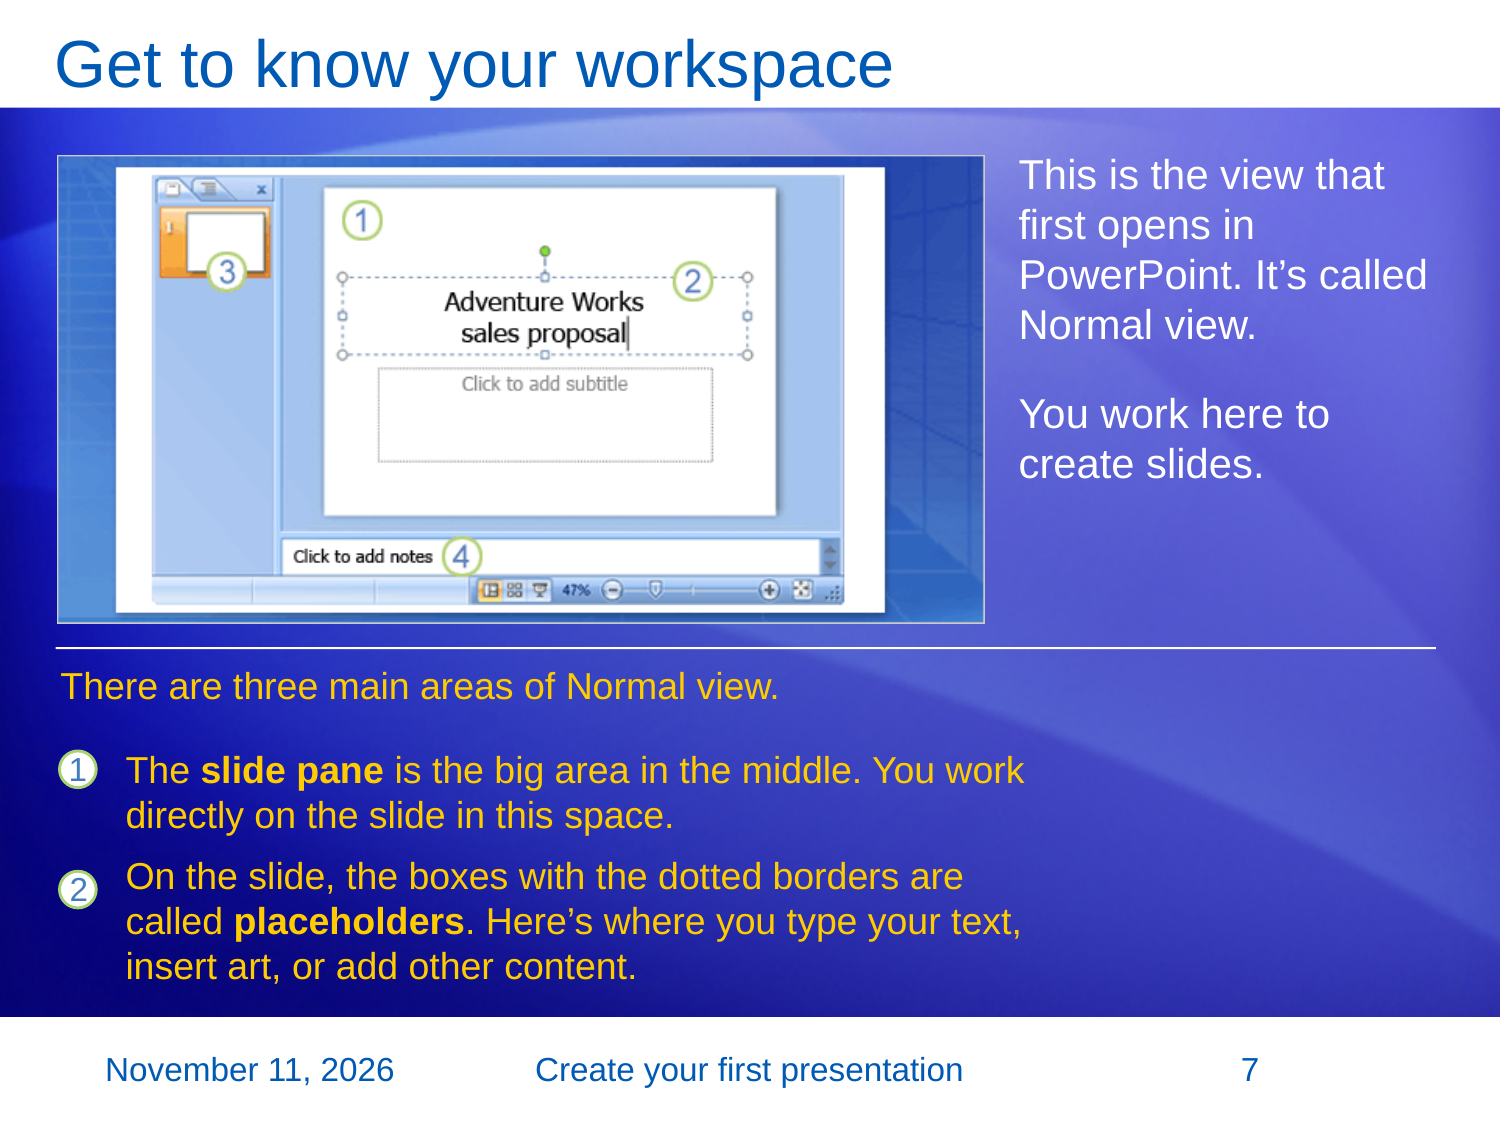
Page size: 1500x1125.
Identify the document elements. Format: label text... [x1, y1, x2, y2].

title Get to know your workspace [39, 10, 1500, 112]
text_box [55, 864, 101, 915]
text_box This is the view that first opens in PowerPoint. It’s called Normal view. You work here to create slides. [1003, 140, 1454, 594]
text_box The slide pane is the big area in the middle. You work directly on the slide in this space. On the slide, the boxes with the dotted borders are called placeholders. Here’s where you type your text, insert art, or add other content. [110, 738, 1086, 1056]
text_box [55, 743, 101, 794]
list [57, 155, 985, 624]
text_box There are three main areas of Normal view. [45, 655, 1018, 730]
slide_number 7 [1074, 1016, 1426, 1096]
footer Create your first presentation [445, 1056, 1055, 1096]
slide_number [74, 1016, 426, 1096]
picture [0, 108, 1500, 1017]
